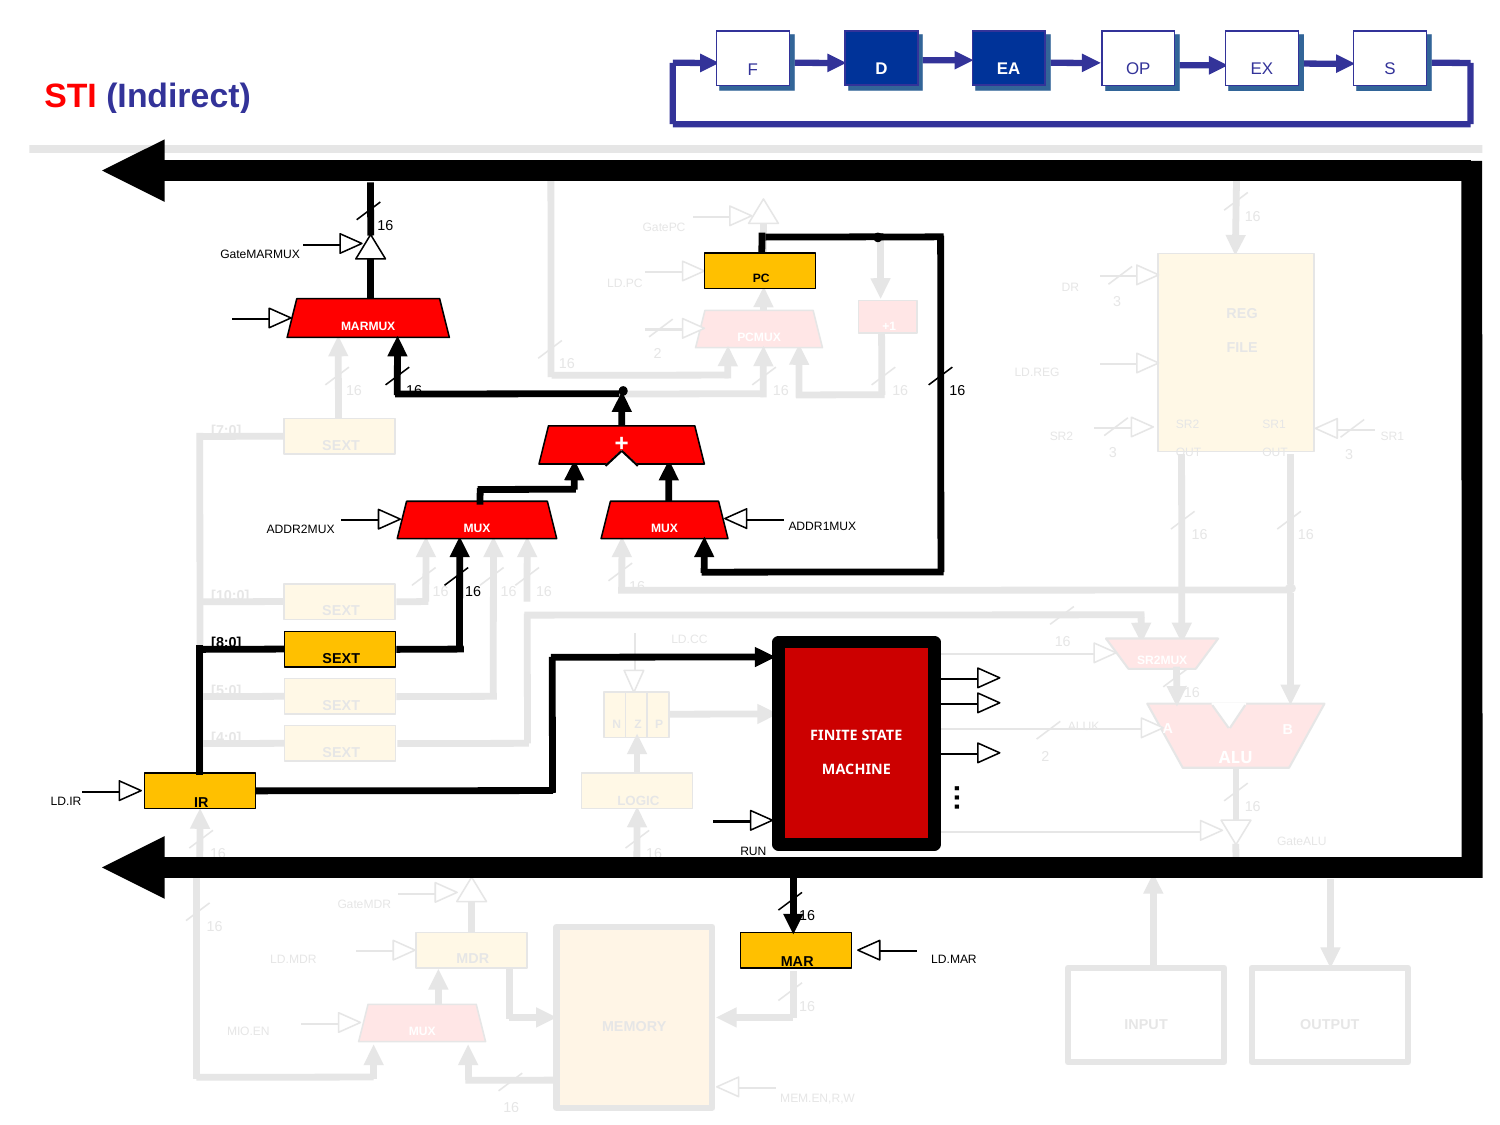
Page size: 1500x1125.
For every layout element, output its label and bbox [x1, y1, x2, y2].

text_box [10, 11, 1488, 1125]
